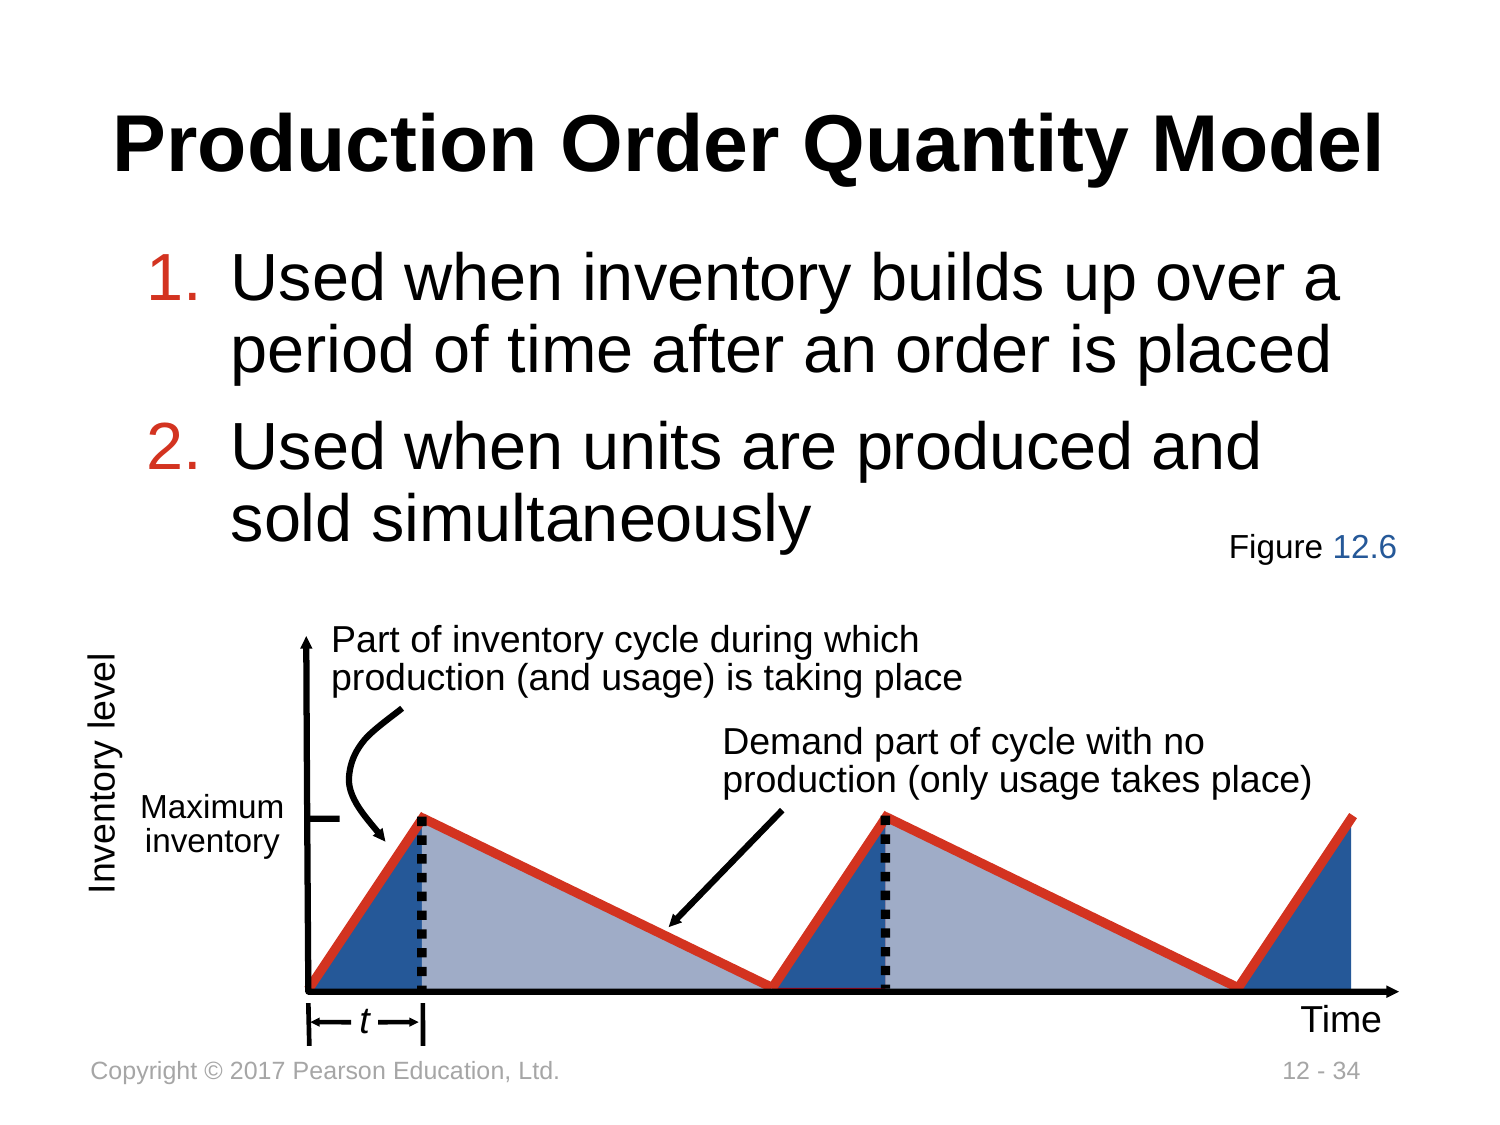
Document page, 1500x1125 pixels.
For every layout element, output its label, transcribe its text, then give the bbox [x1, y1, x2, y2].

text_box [97, 784, 340, 870]
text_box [76, 635, 1400, 1049]
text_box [316, 614, 986, 842]
text_box Figure 12.6 [1214, 517, 1413, 573]
title Production Order Quantity Model [75, 45, 1425, 233]
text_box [308, 994, 424, 1051]
list Used when inventory builds up over a period of time after an order is placed Used when units are produced and sold simultaneously [131, 235, 1369, 590]
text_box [668, 716, 1354, 928]
